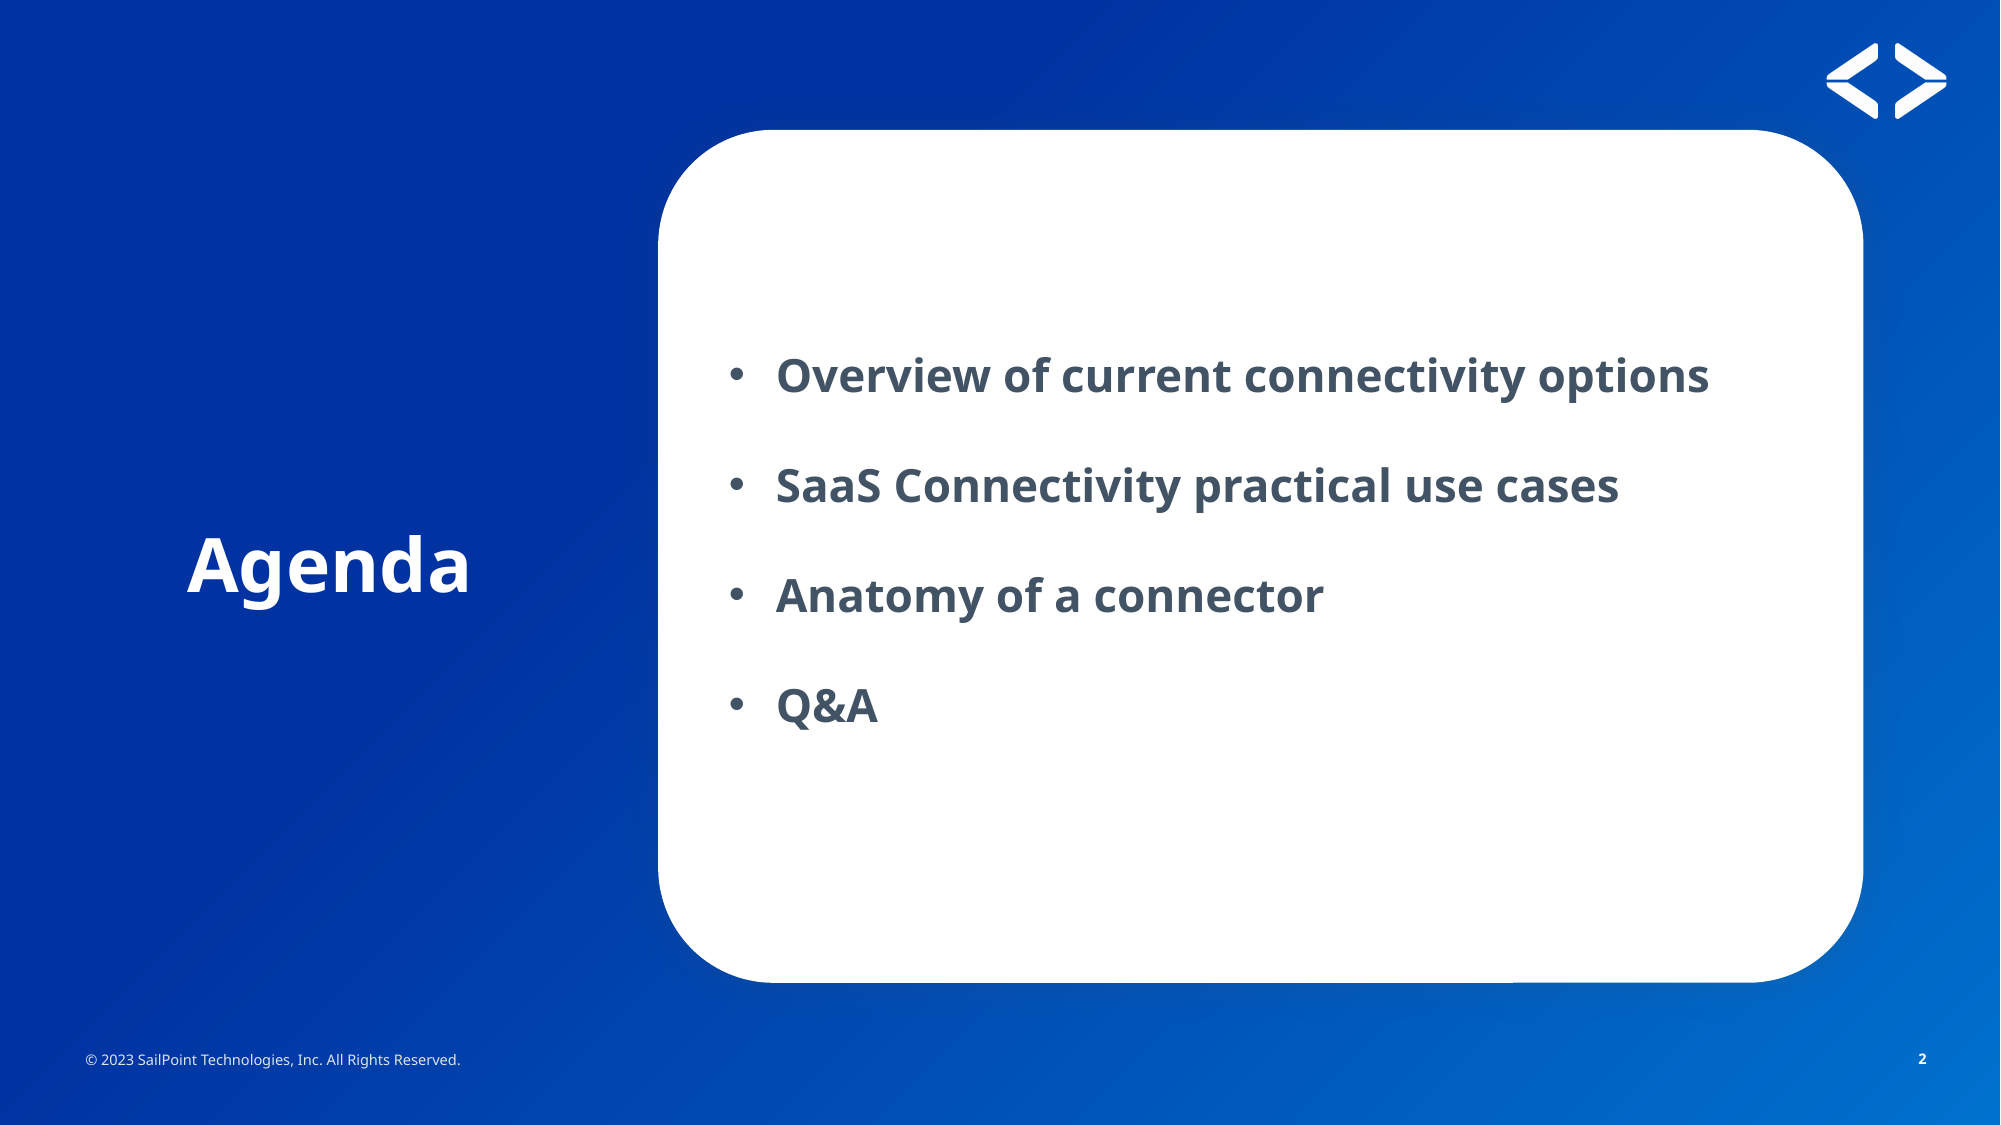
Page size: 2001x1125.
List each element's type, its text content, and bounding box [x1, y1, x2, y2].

footer © 2023 SailPoint Technologies, Inc. All Rights Reserved. [66, 1040, 703, 1079]
slide_number 2 [1811, 1040, 1942, 1079]
text_box Overview of current connectivity options SaaS Connectivity practical use cases Anatomy of a connector Q&A [714, 284, 1787, 849]
title Agenda [66, 428, 594, 697]
picture [1811, 18, 1962, 144]
